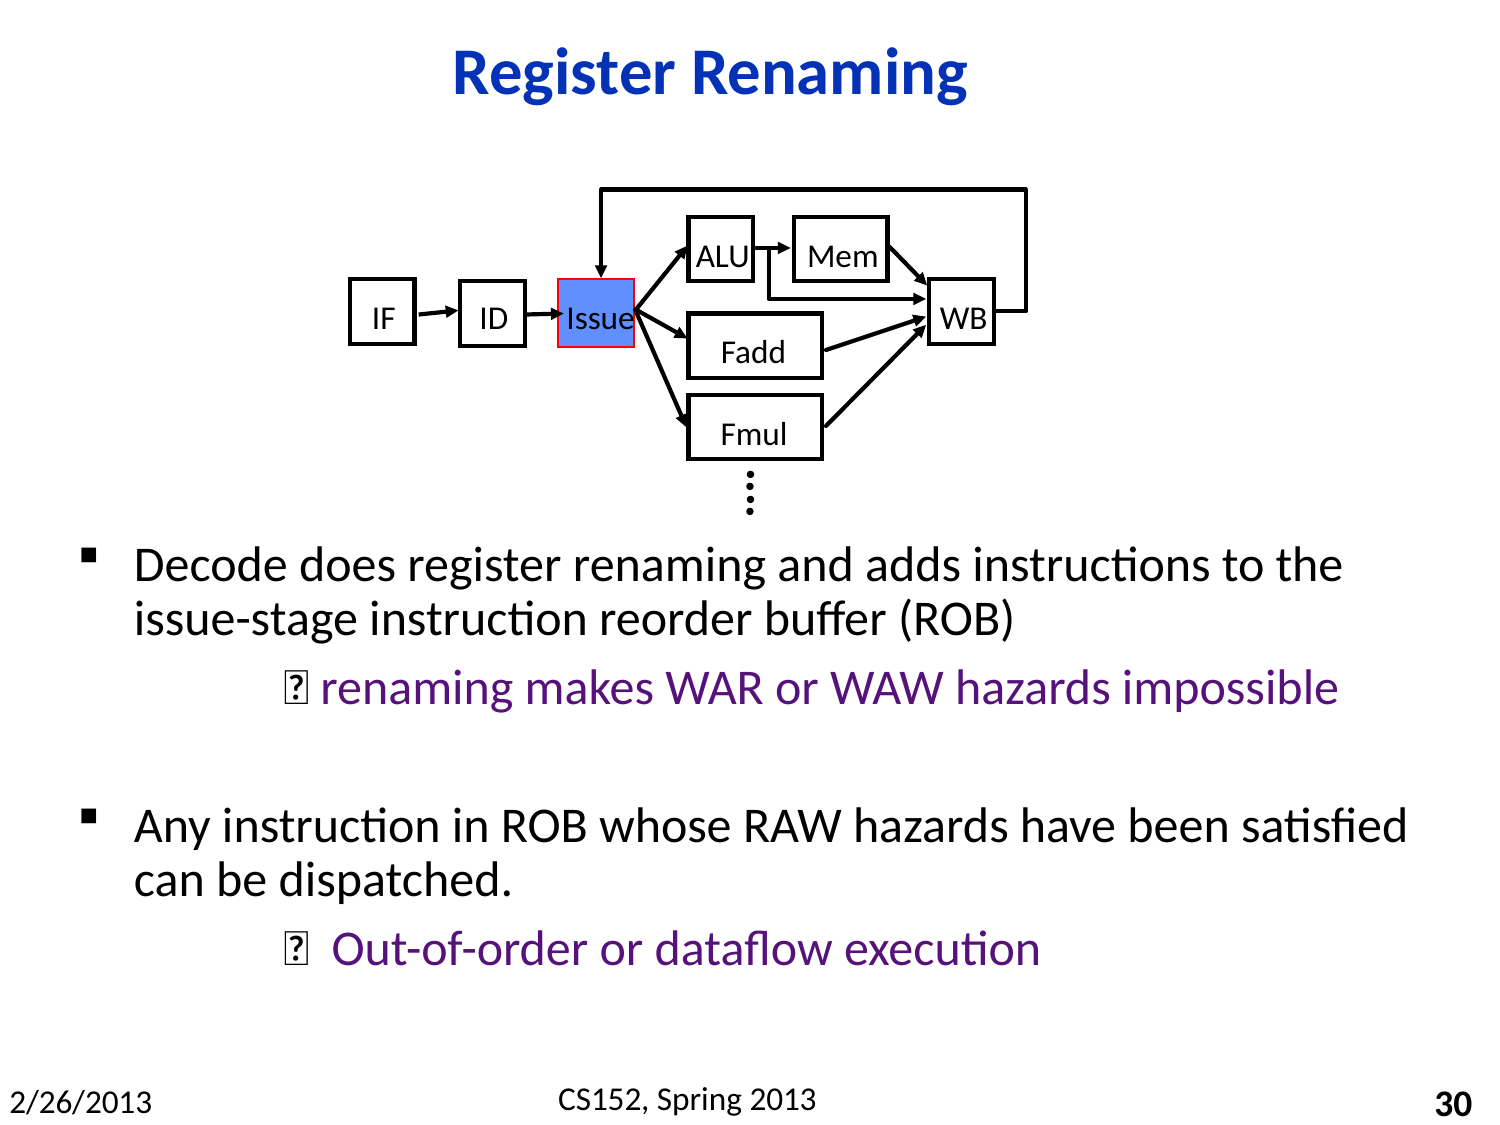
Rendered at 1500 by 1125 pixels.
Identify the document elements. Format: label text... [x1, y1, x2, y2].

list Decode does register renaming and adds instructions to the issue-stage instruction reorder buffer (ROB)  renaming makes WAR or WAW hazards impossible Any instruction in ROB whose RAW hazards have been satisfied can be dispatched.  Out-of-order or dataflow execution [62, 530, 1463, 1010]
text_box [349, 189, 1027, 515]
slide_number 30 [1174, 1076, 1488, 1125]
title Register Renaming [112, 12, 1310, 134]
